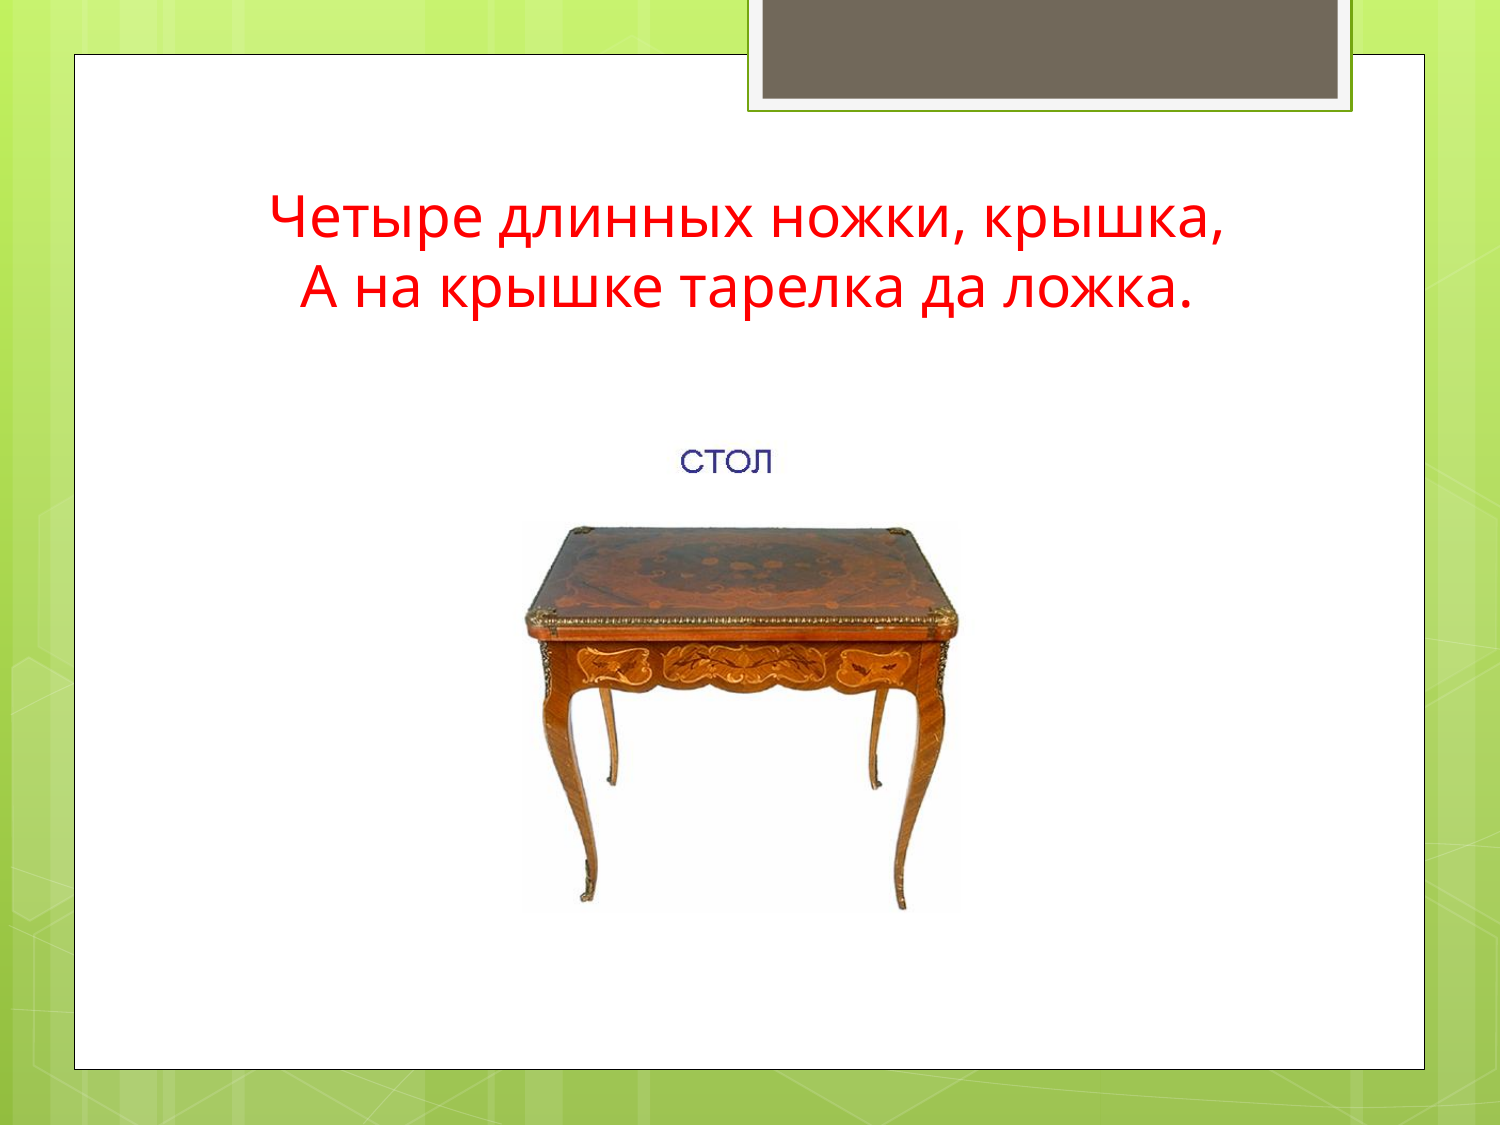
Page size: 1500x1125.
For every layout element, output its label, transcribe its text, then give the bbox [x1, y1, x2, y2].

title Четыре длинных ножки, крышка, А на крышке тарелка да ложка. [171, 125, 1324, 327]
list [342, 408, 1111, 958]
